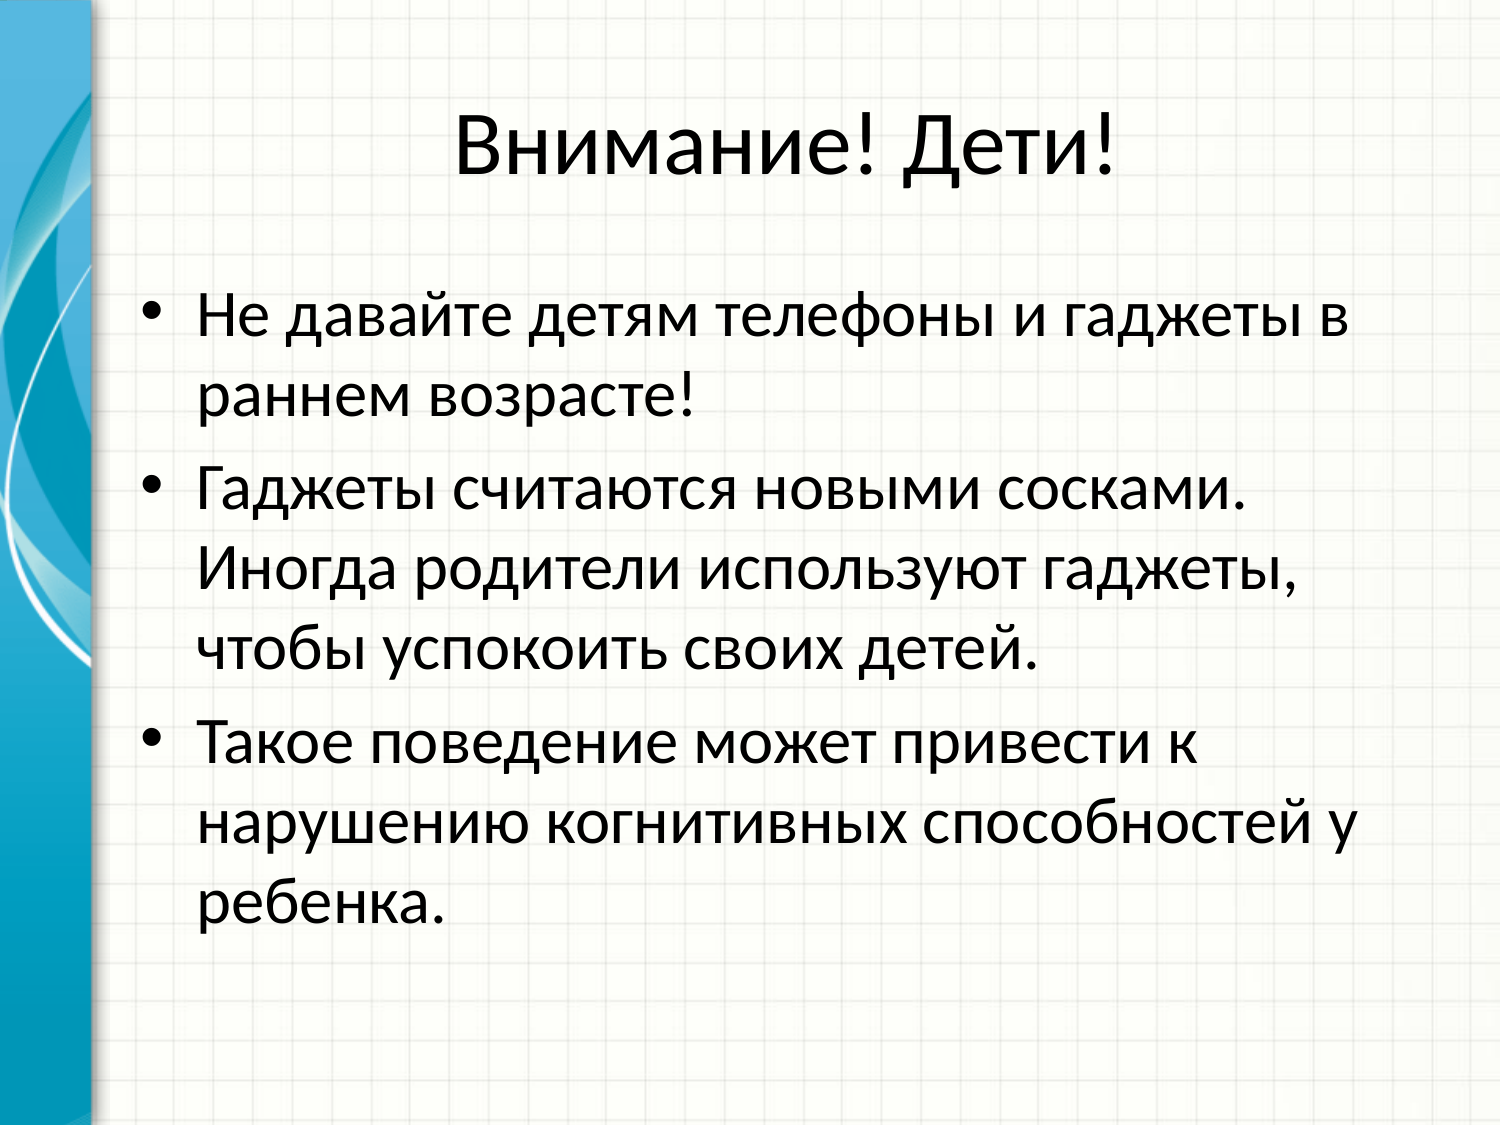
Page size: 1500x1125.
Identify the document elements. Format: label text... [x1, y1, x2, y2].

title Внимание! Дети! [125, 44, 1450, 232]
list Не давайте детям телефоны и гаджеты в раннем возрасте! Гаджеты считаются новыми сосками. Иногда родители используют гаджеты, чтобы успокоить своих детей. Такое поведение может привести к нарушению когнитивных способностей у ребенка. [125, 261, 1450, 967]
picture [0, 0, 1500, 1125]
